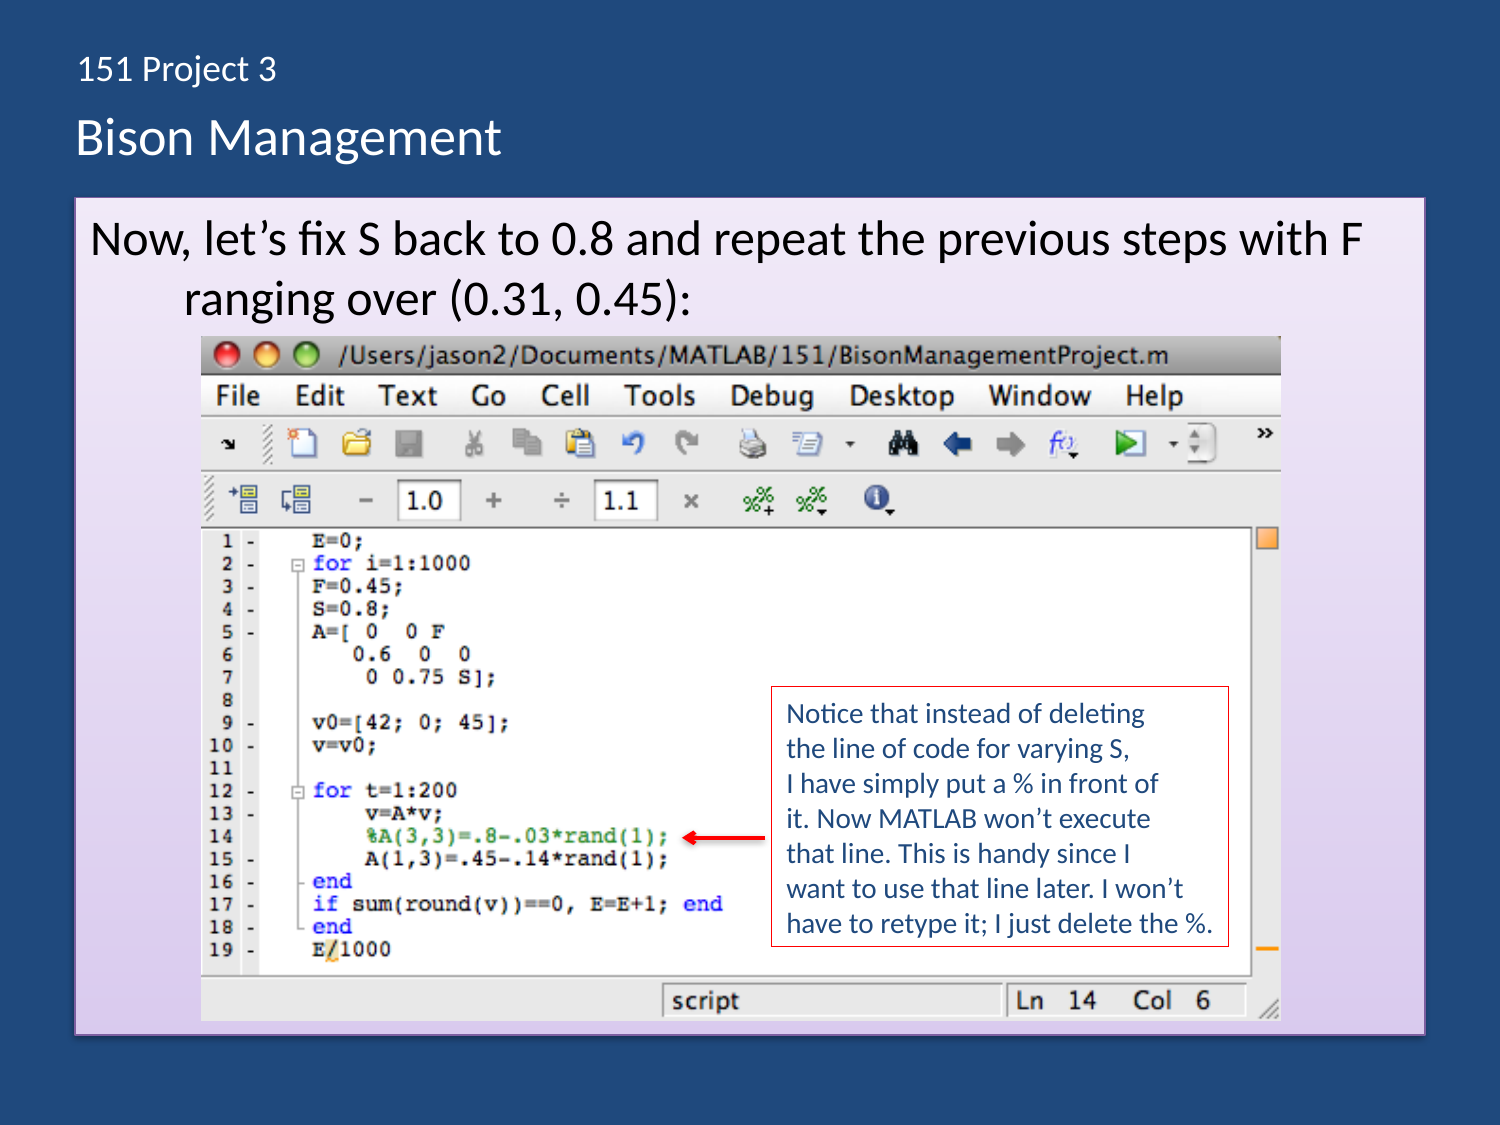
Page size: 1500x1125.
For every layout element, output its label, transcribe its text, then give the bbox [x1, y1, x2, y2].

text_box 151 Project 3 [61, 36, 1402, 96]
title Bison Management [60, 93, 1411, 175]
picture [201, 335, 1282, 1021]
list Now, let’s fix S back to 0.8 and repeat the previous steps with F ranging over (0.31, 0.45): [74, 197, 1426, 1036]
